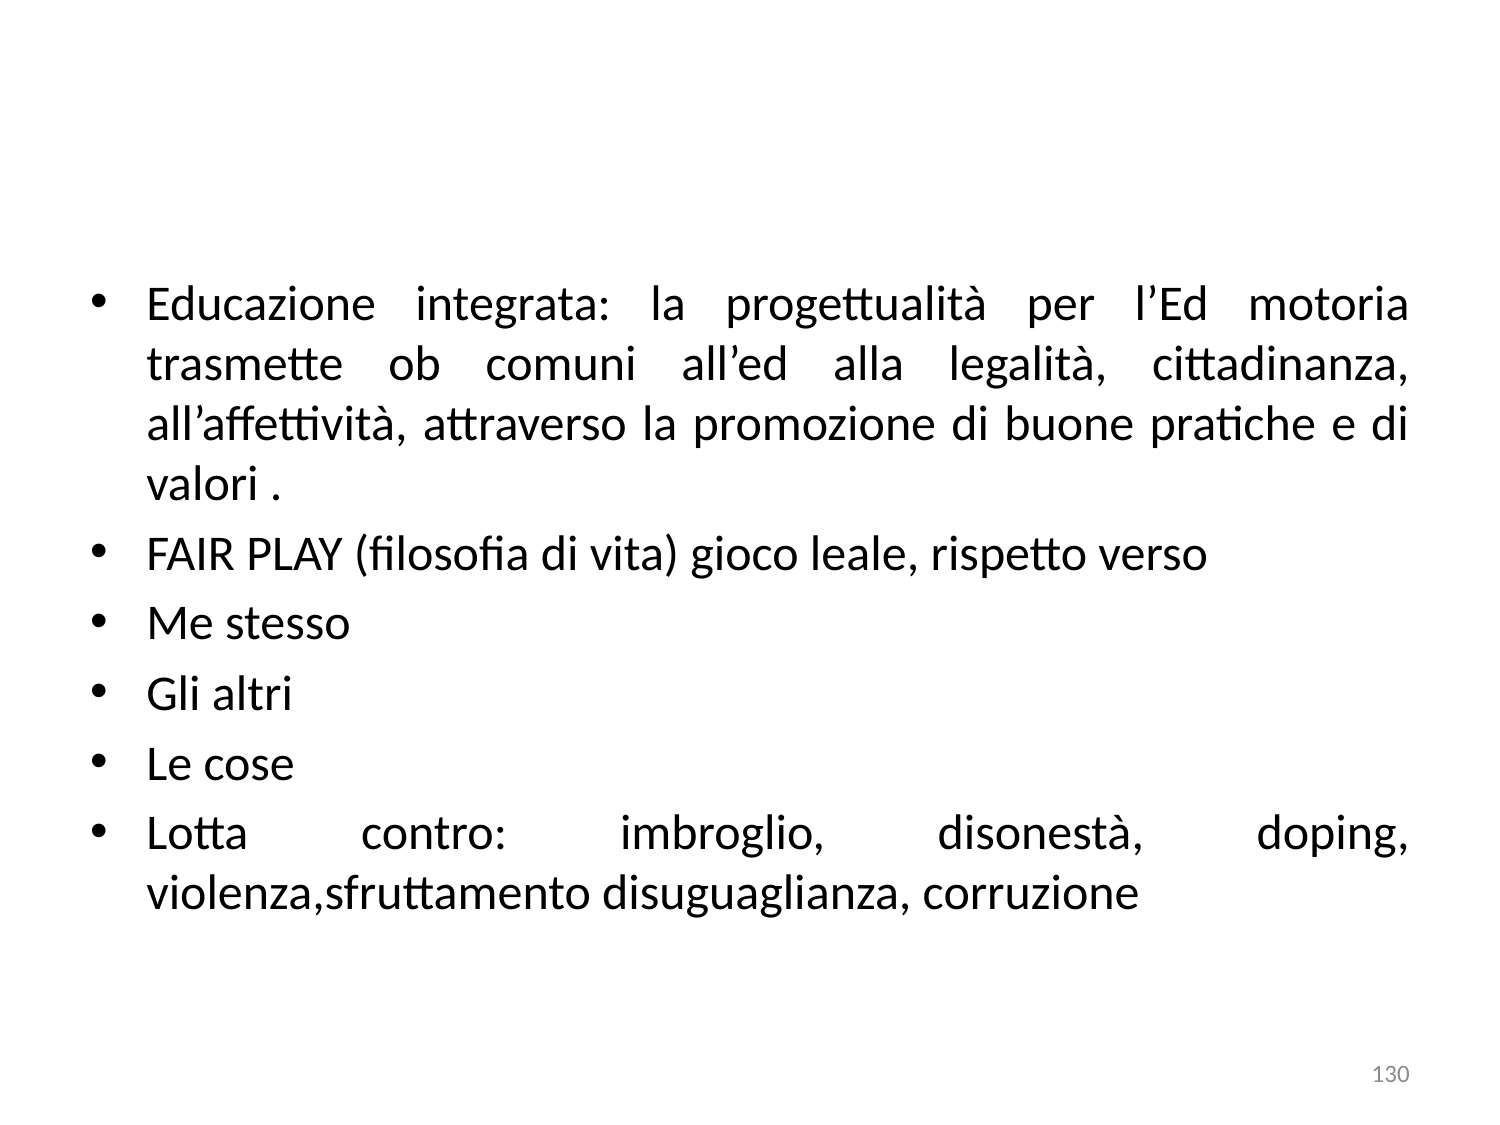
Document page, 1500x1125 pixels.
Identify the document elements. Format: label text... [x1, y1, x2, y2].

slide_number 130 [1074, 1042, 1425, 1103]
list Educazione integrata: la progettualità per l’Ed motoria trasmette ob comuni all’ed alla legalità, cittadinanza, all’affettività, attraverso la promozione di buone pratiche e di valori . FAIR PLAY (filosofia di vita) gioco leale, rispetto verso Me stesso Gli altri Le cose Lotta contro: imbroglio, disonestà, doping, violenza,sfruttamento disuguaglianza, corruzione [75, 262, 1425, 1005]
